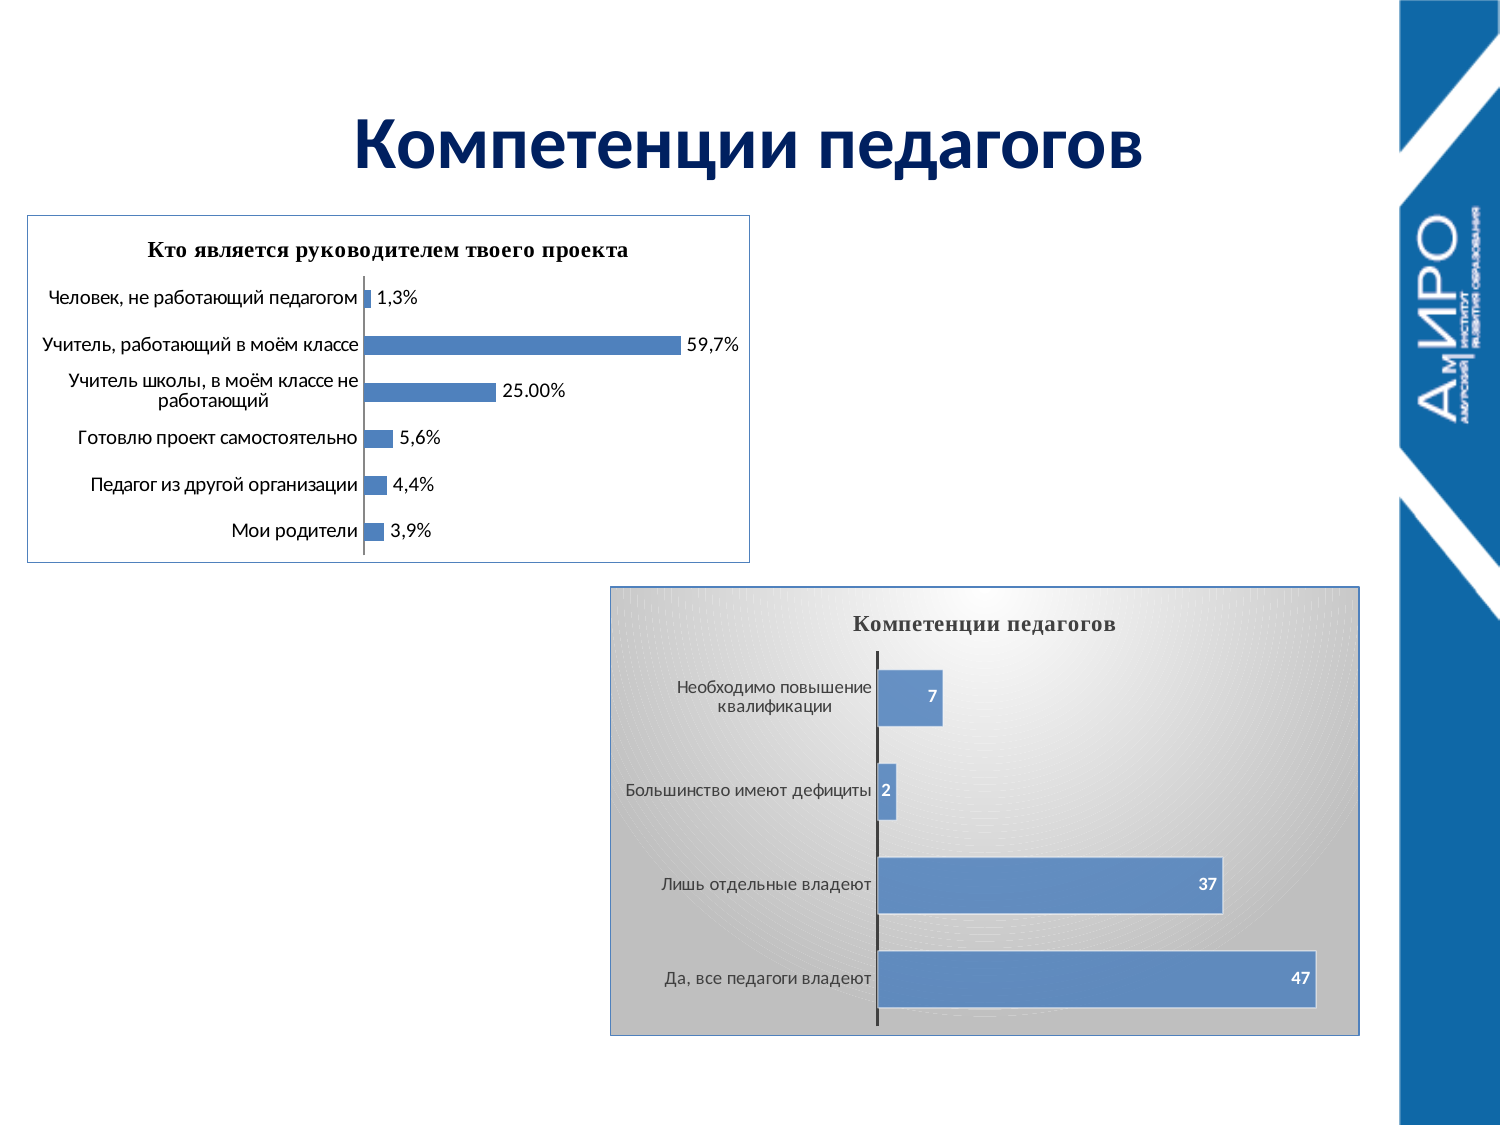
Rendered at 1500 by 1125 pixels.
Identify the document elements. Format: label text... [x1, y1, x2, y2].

picture [1399, 0, 1500, 1125]
chart [27, 214, 751, 563]
title Компетенции педагогов [75, 45, 1394, 233]
chart [609, 585, 1361, 1037]
